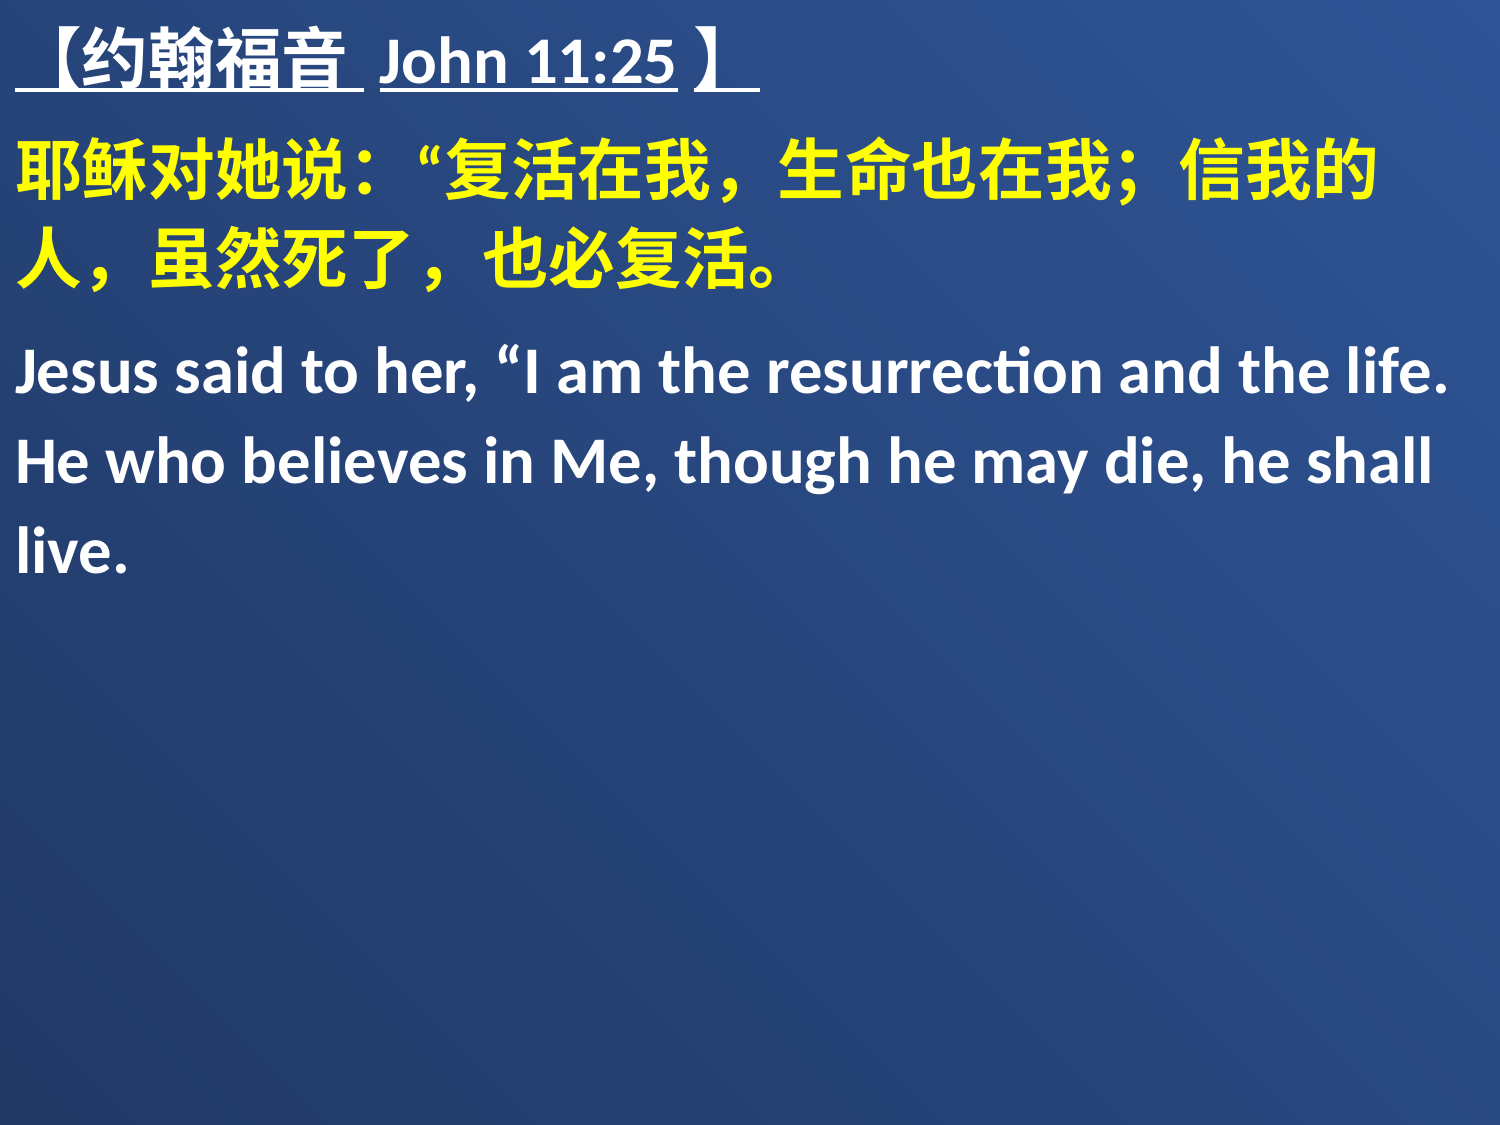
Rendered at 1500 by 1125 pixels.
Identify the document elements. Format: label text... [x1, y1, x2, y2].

subtitle 【约翰福音 John 11:25】 耶稣对她说：“复活在我，生命也在我；信我的人，虽然死了，也必复活。 Jesus said to her, “I am the resurrection and the life. He who believes in Me, though he may die, he shall live. [0, 0, 1500, 1125]
